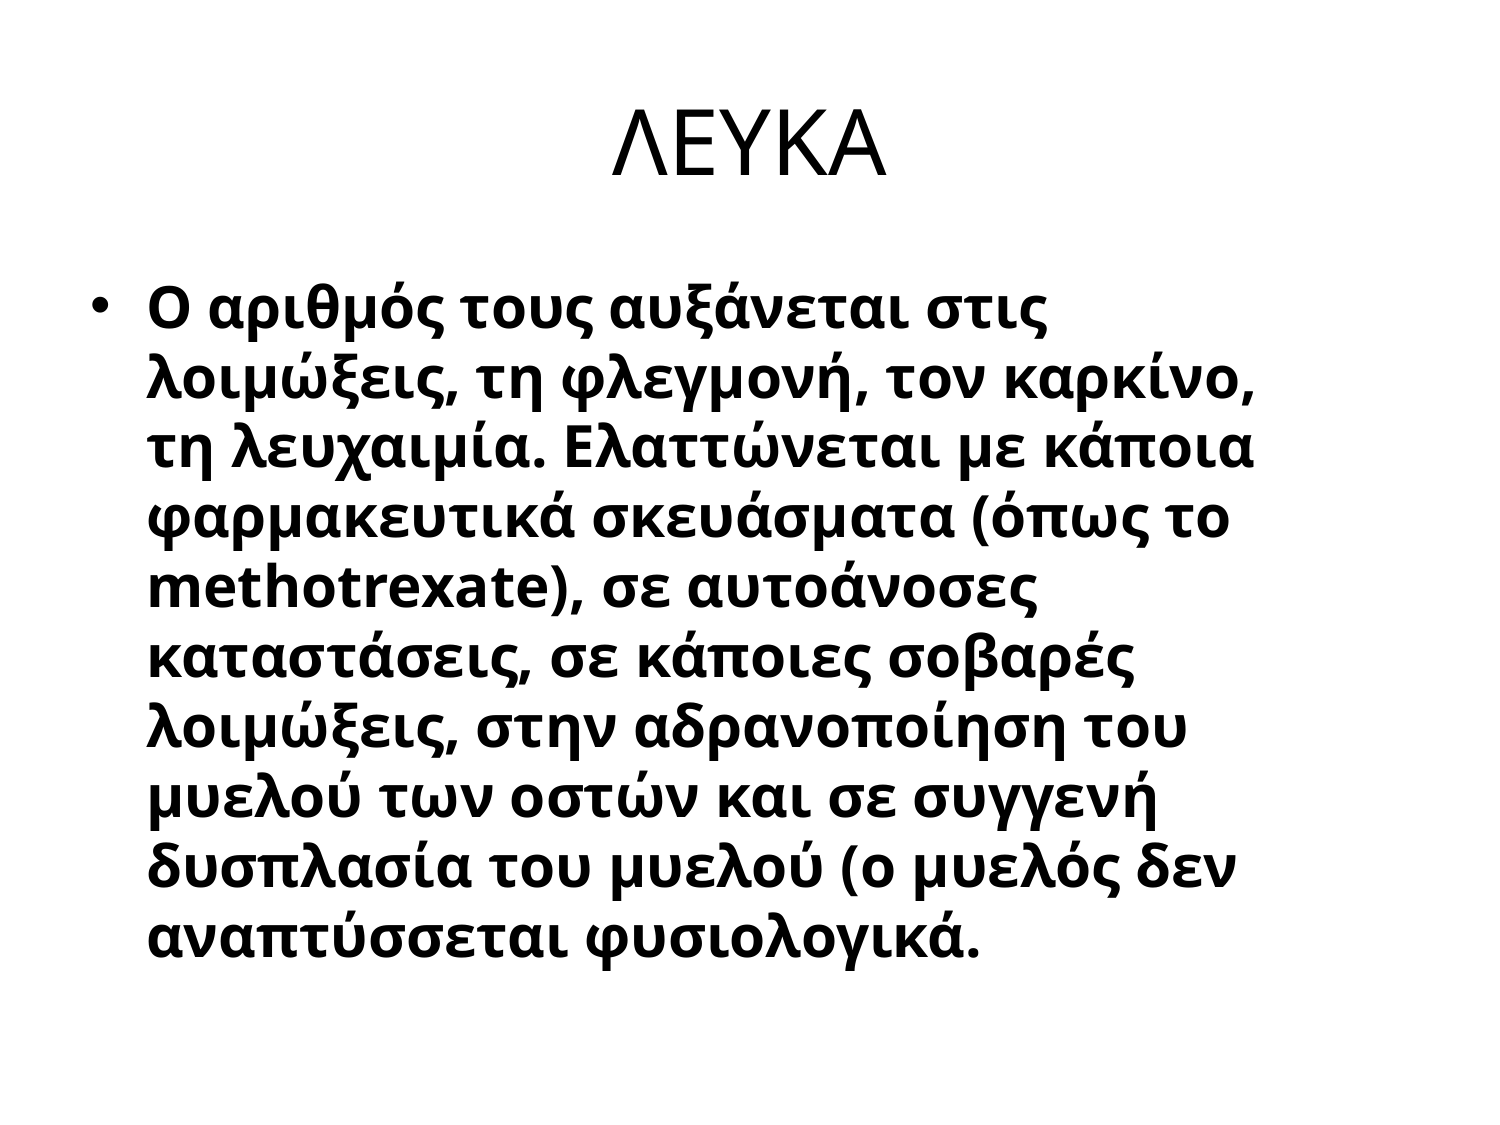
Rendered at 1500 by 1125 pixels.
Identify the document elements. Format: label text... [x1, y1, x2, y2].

title ΛΕΥΚΑ [75, 45, 1425, 233]
list Ο αριθμός τους αυξάνεται στις λοιμώξεις, τη φλεγμονή, τον καρκίνο, τη λευχαιμία. Ελαττώνεται με κάποια φαρμακευτικά σκευάσματα (όπως το methotrexate), σε αυτοάνοσες καταστάσεις, σε κάποιες σοβαρές λοιμώξεις, στην αδρανοποίηση του μυελού των οστών και σε συγγενή δυσπλασία του μυελού (ο μυελός δεν αναπτύσσεται φυσιολογικά. [75, 262, 1300, 1005]
